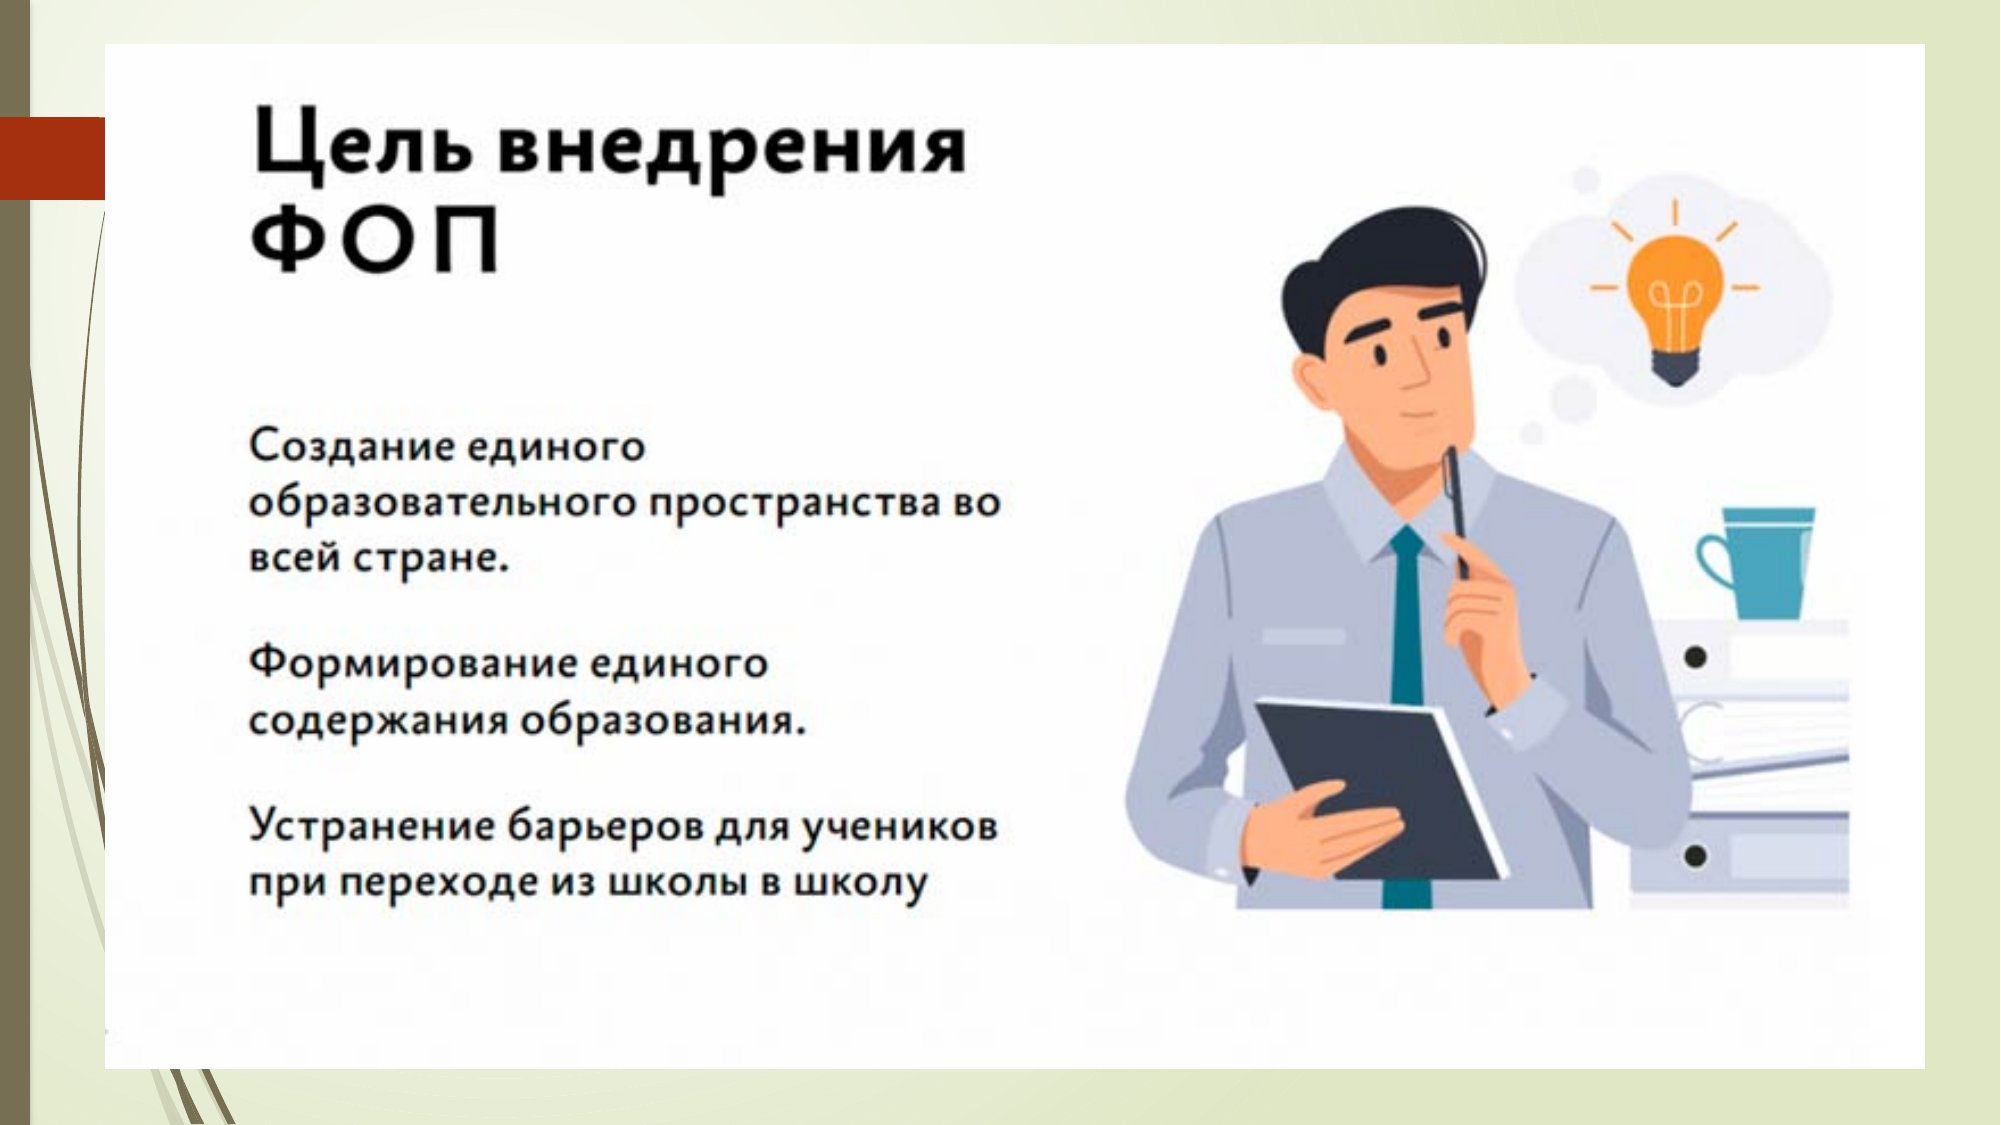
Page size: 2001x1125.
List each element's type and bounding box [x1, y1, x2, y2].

picture [104, 44, 1926, 1069]
